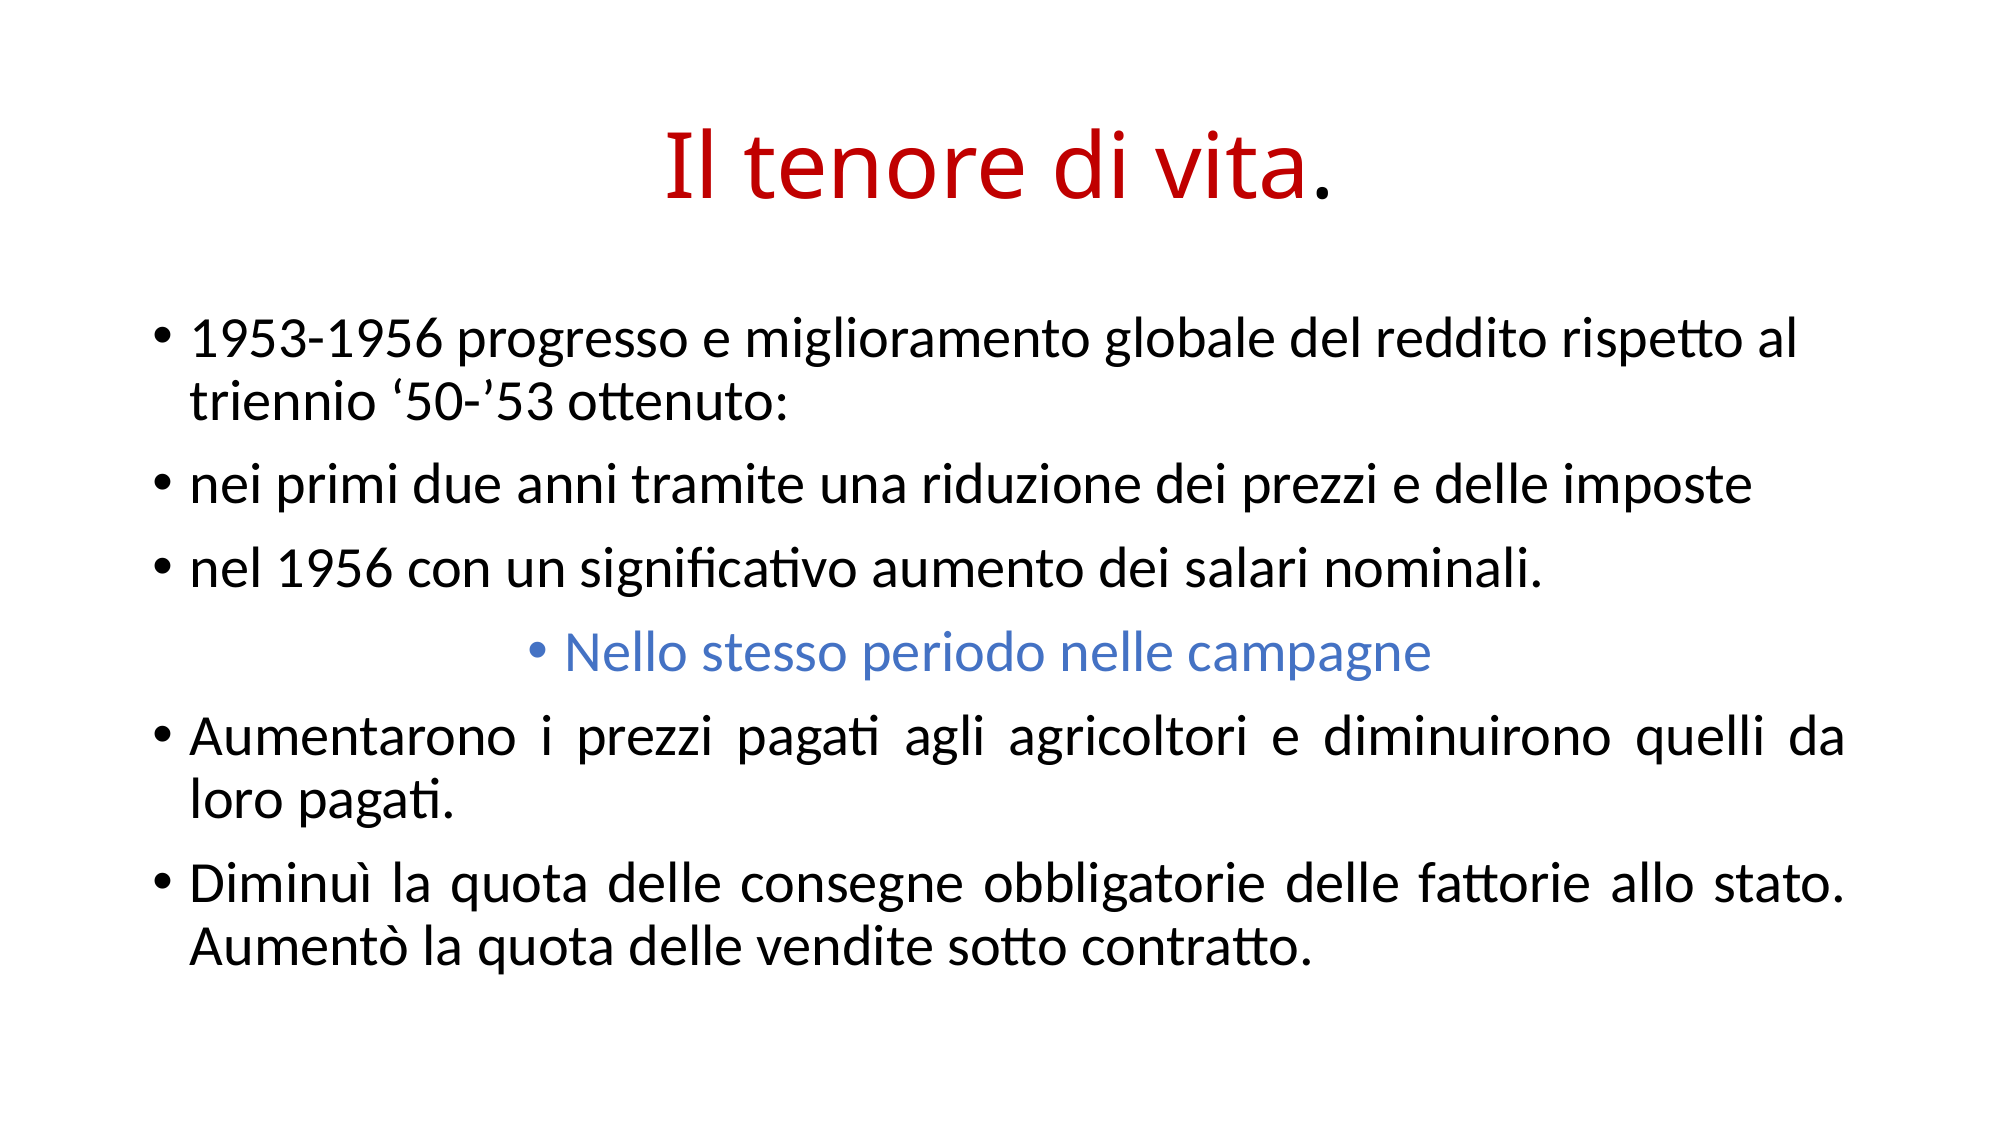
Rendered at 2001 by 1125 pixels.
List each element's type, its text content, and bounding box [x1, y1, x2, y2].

title Il tenore di vita. [137, 59, 1863, 278]
list 1953-1956 progresso e miglioramento globale del reddito rispetto al triennio ‘50-’53 ottenuto: nei primi due anni tramite una riduzione dei prezzi e delle imposte nel 1956 con un significativo aumento dei salari nominali. Nello stesso periodo nelle campagne Aumentarono i prezzi pagati agli agricoltori e diminuirono quelli da loro pagati. Diminuì la quota delle consegne obbligatorie delle fattorie allo stato. Aumentò la quota delle vendite sotto contratto. [137, 299, 1863, 1014]
